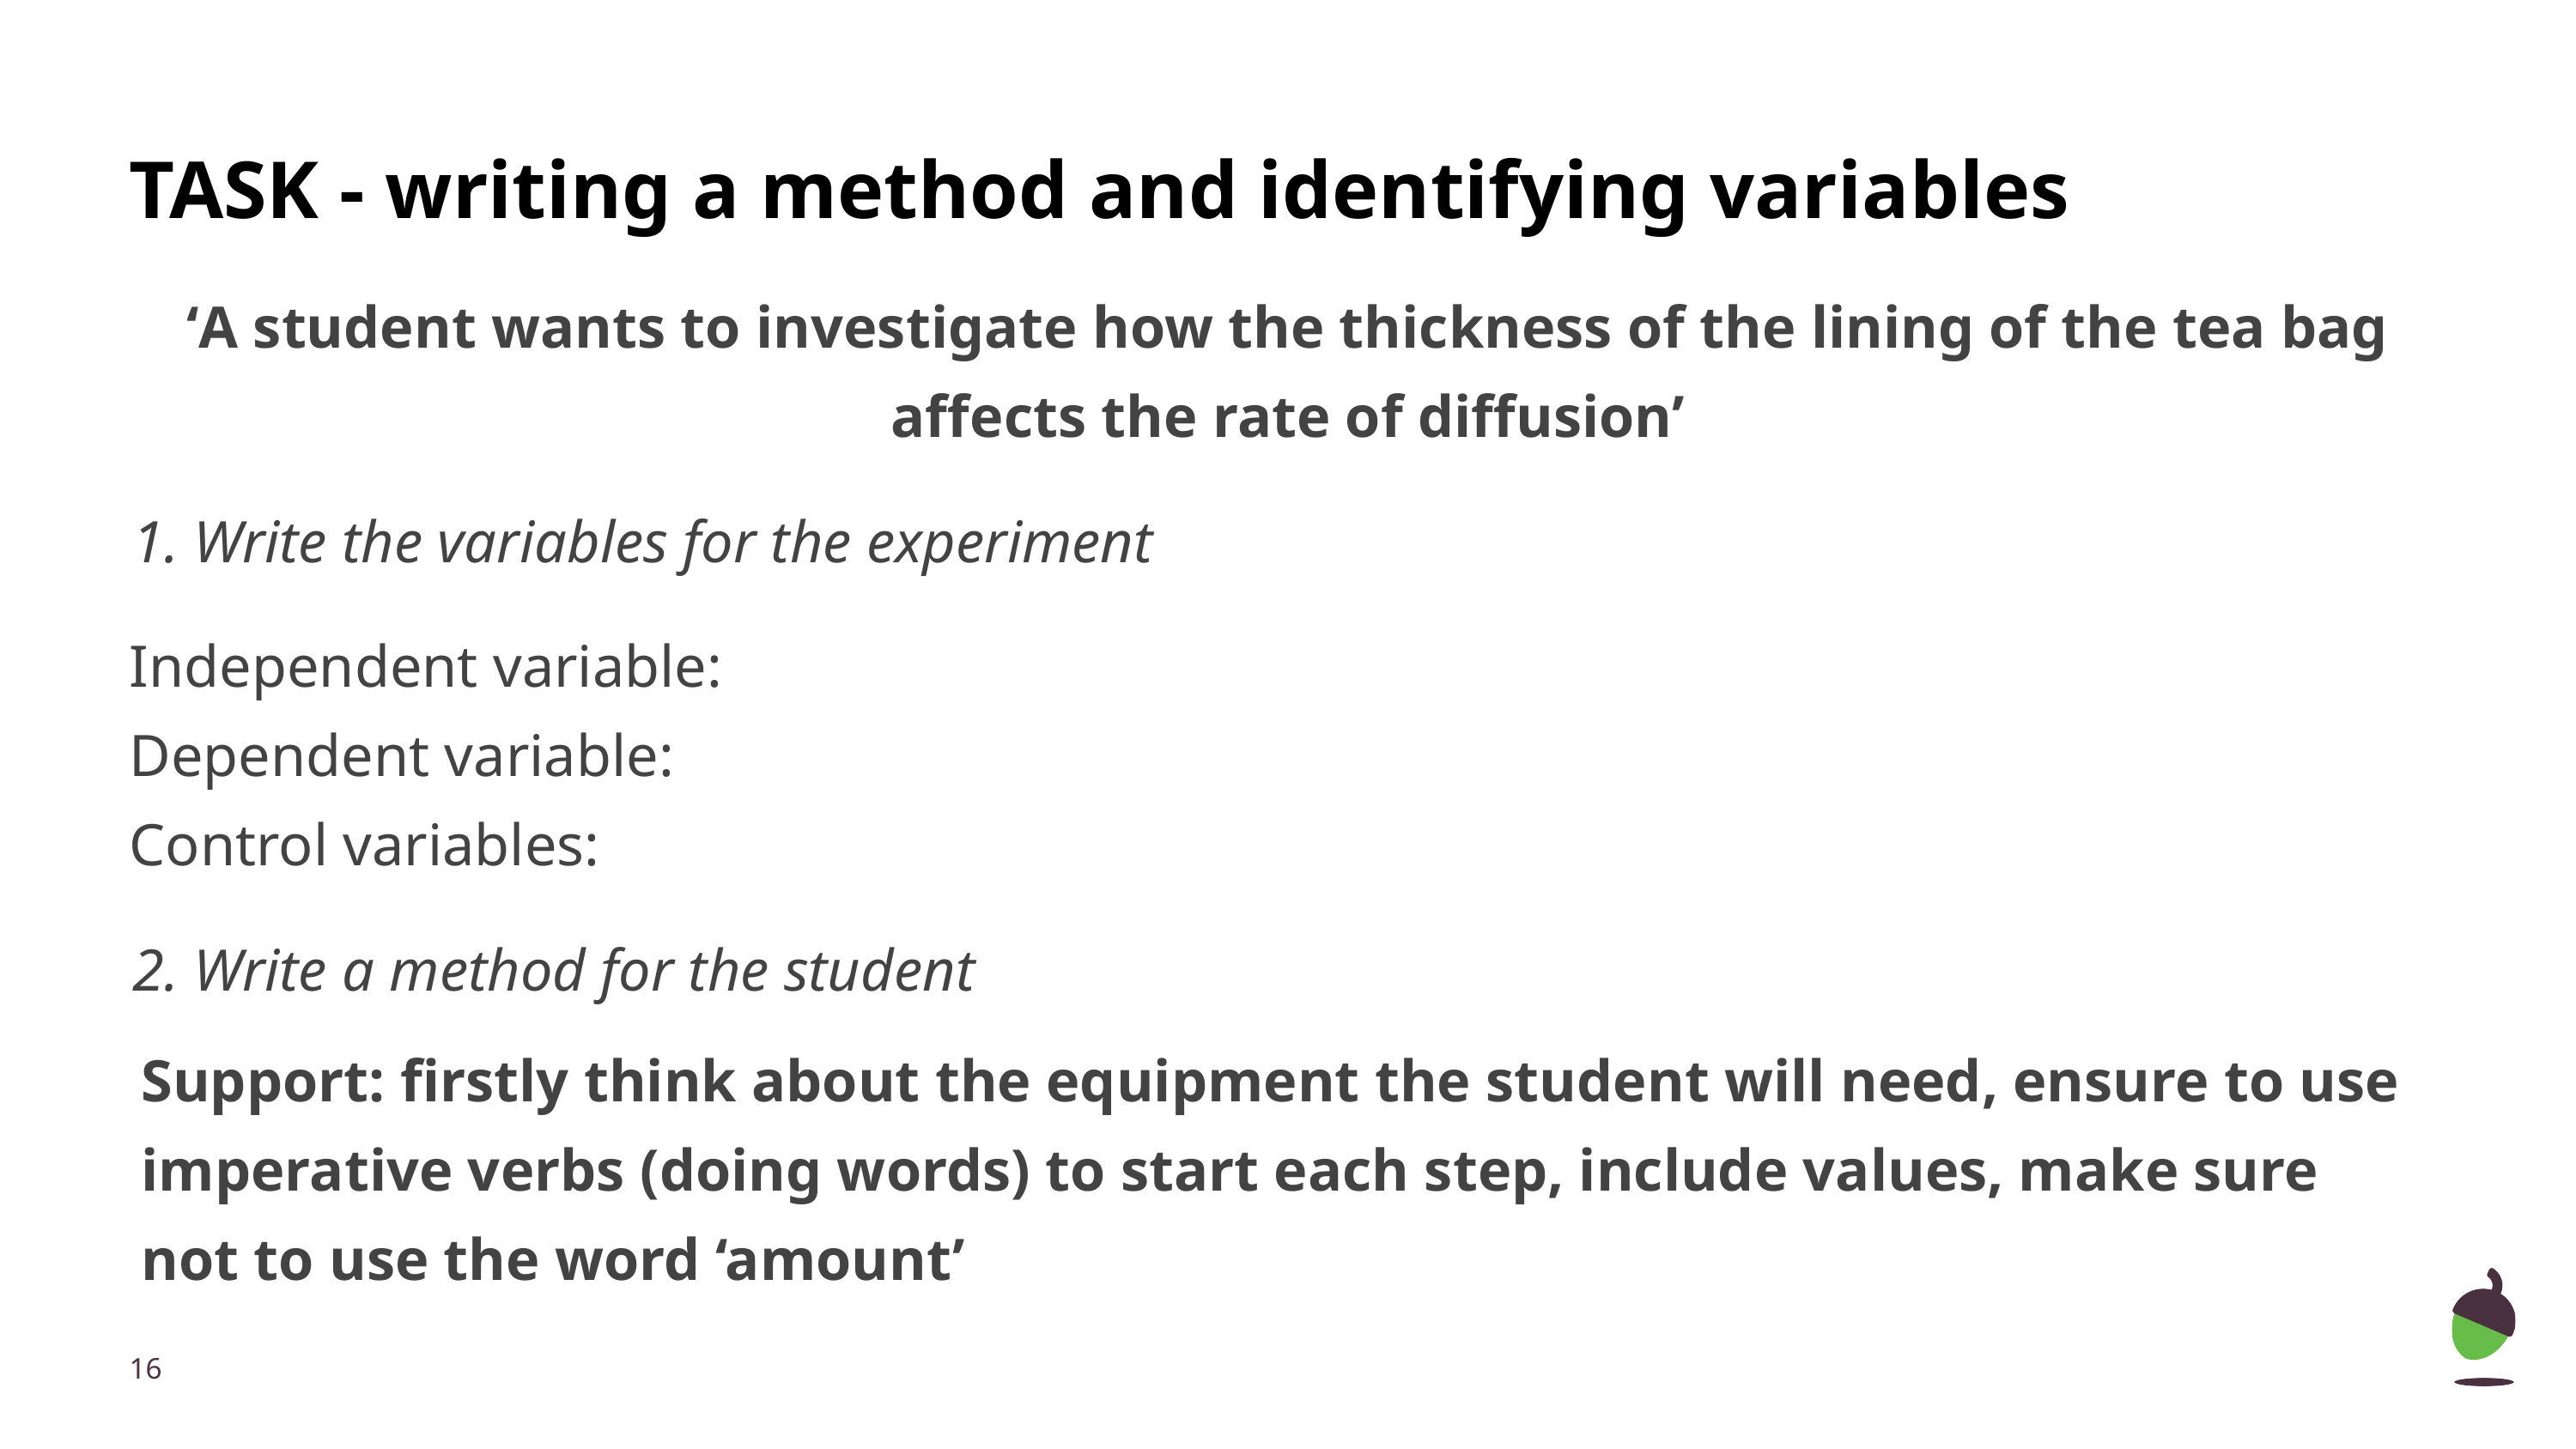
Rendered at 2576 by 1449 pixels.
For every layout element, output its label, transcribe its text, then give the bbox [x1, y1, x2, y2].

text_box Support: firstly think about the equipment the student will need, ensure to use imperative verbs (doing words) to start each step, include values, make sure not to use the word ‘amount’ [128, 1010, 2446, 1241]
slide_number ‹#› [129, 1349, 332, 1401]
list ‘A student wants to investigate how the thickness of the lining of the tea bag affects the rate of diffusion’ Write the variables for the experiment Independent variable: Dependent variable: Control variables: Write a method for the student [129, 270, 2447, 1003]
title TASK - writing a method and identifying variables [129, 124, 2447, 270]
picture [2451, 1268, 2516, 1386]
